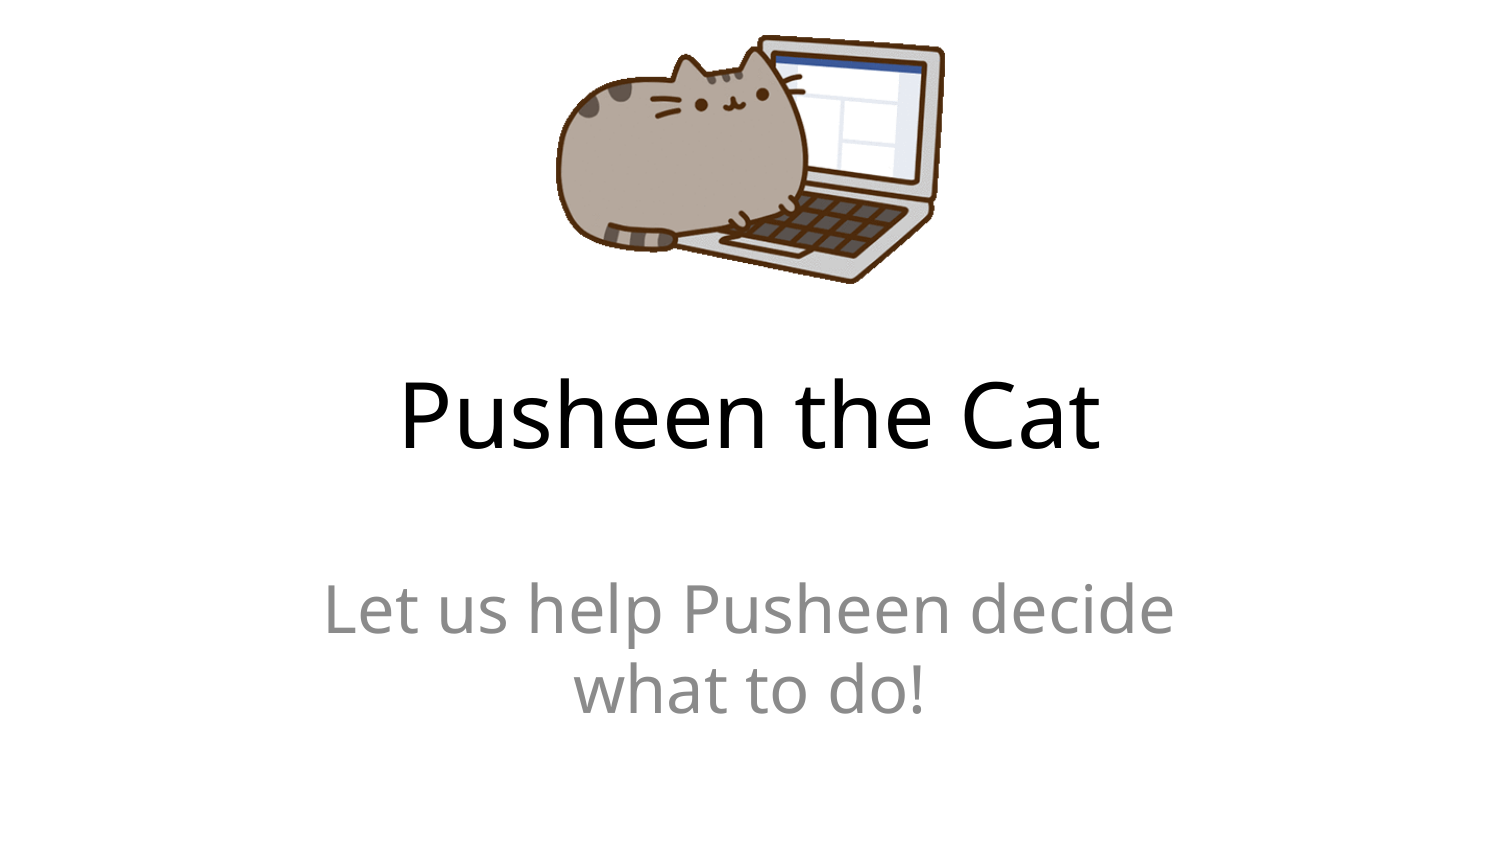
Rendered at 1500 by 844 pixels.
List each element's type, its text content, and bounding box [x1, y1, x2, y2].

subtitle Let us help Pusheen decide what to do! [225, 559, 1275, 775]
picture [553, 34, 946, 285]
title Pusheen the Cat [112, 321, 1388, 503]
